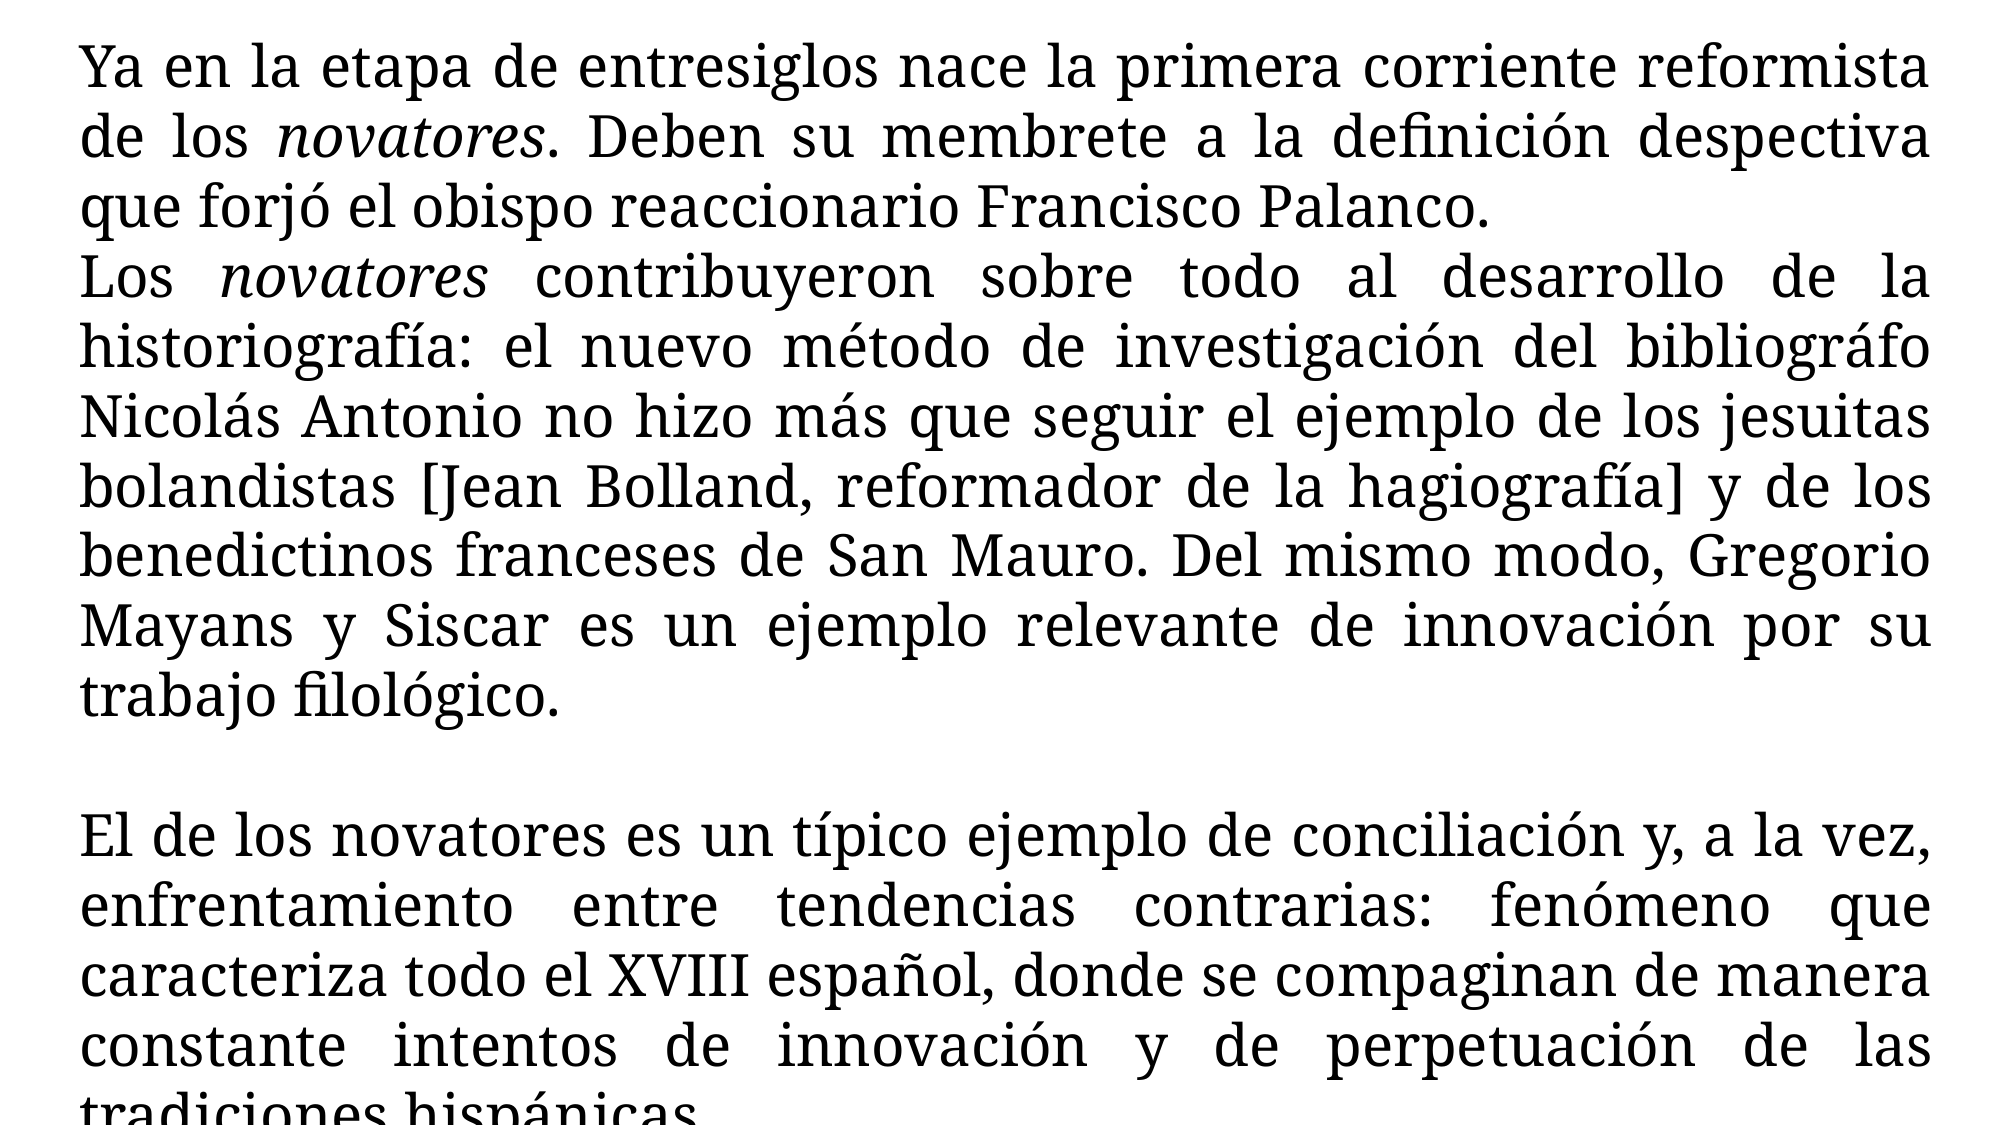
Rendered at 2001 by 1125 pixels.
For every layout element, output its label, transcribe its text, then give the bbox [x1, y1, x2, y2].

text_box Ya en la etapa de entresiglos nace la primera corriente reformista de los novatores. Deben su membrete a la definición despectiva que forjó el obispo reaccionario Francisco Palanco. Los novatores contribuyeron sobre todo al desarrollo de la historiografía: el nuevo método de investigación del bibliográfo Nicolás Antonio no hizo más que seguir el ejemplo de los jesuitas bolandistas [Jean Bolland, reformador de la hagiografía] y de los benedictinos franceses de San Mauro. Del mismo modo, Gregorio Mayans y Siscar es un ejemplo relevante de innovación por su trabajo filológico. El de los novatores es un típico ejemplo de conciliación y, a la vez, enfrentamiento entre tendencias contrarias: fenómeno que caracteriza todo el XVIII español, donde se compaginan de manera constante intentos de innovación y de perpetuación de las tradiciones hispánicas. [64, 21, 1948, 1125]
